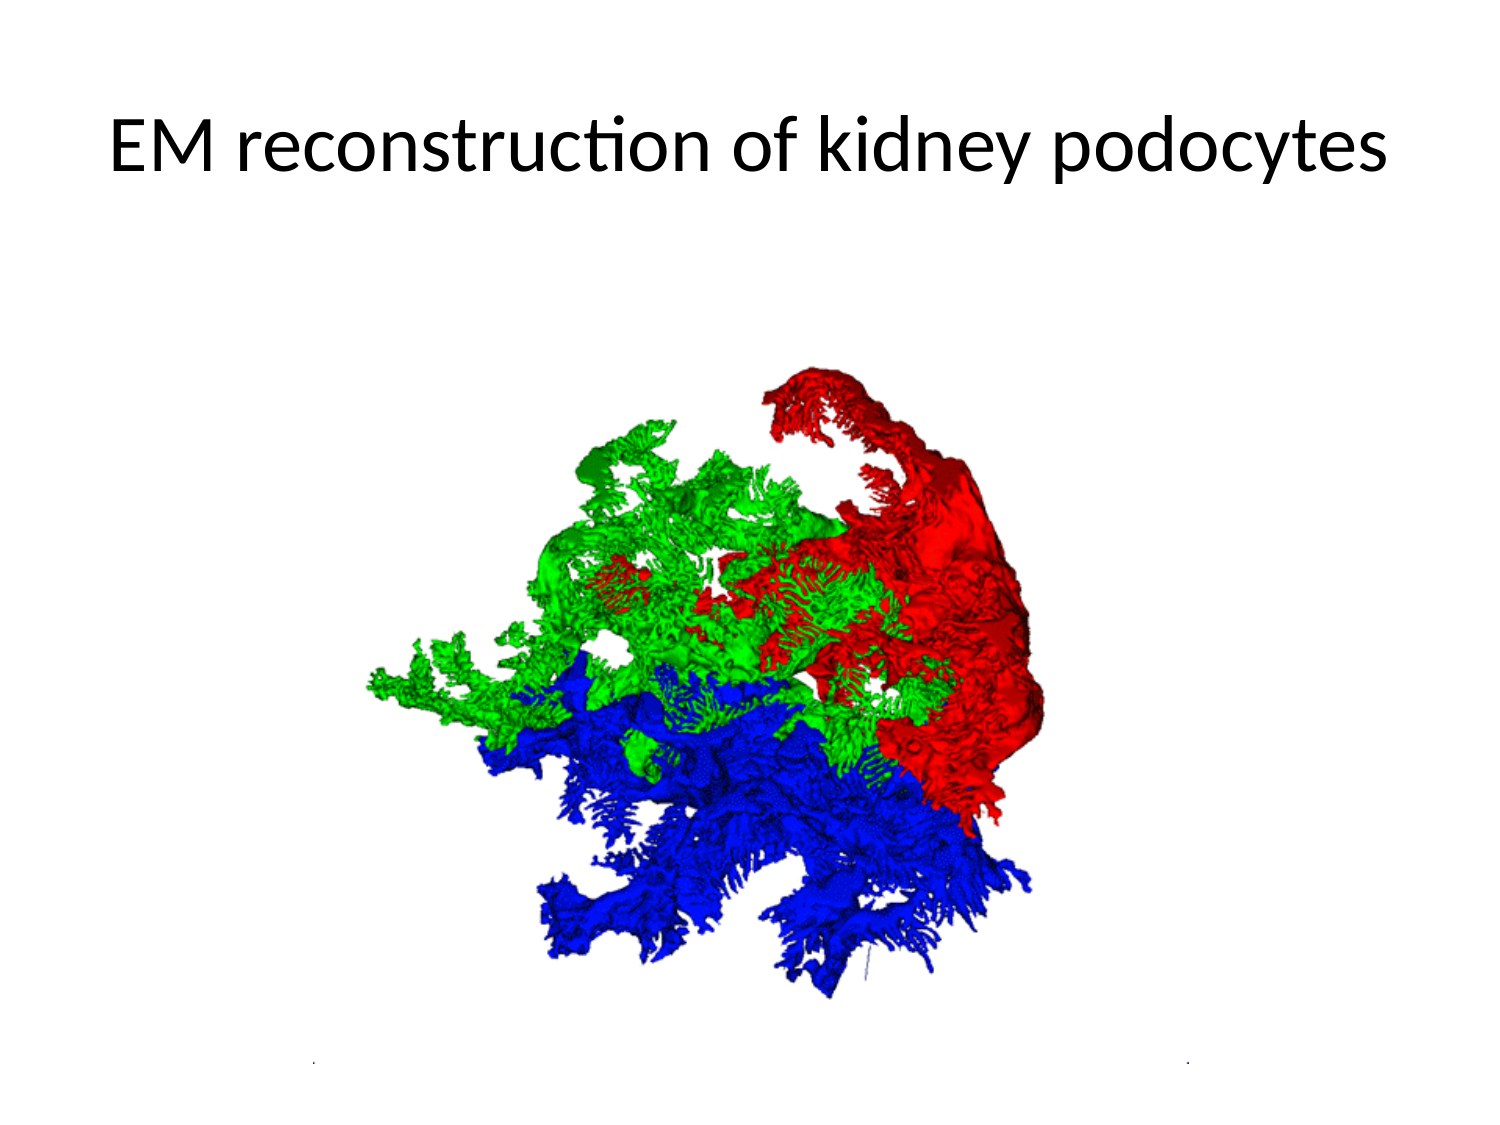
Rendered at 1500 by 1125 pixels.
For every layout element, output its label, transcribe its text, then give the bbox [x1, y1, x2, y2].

picture [313, 287, 1189, 1065]
title EM reconstruction of kidney podocytes [75, 45, 1425, 233]
